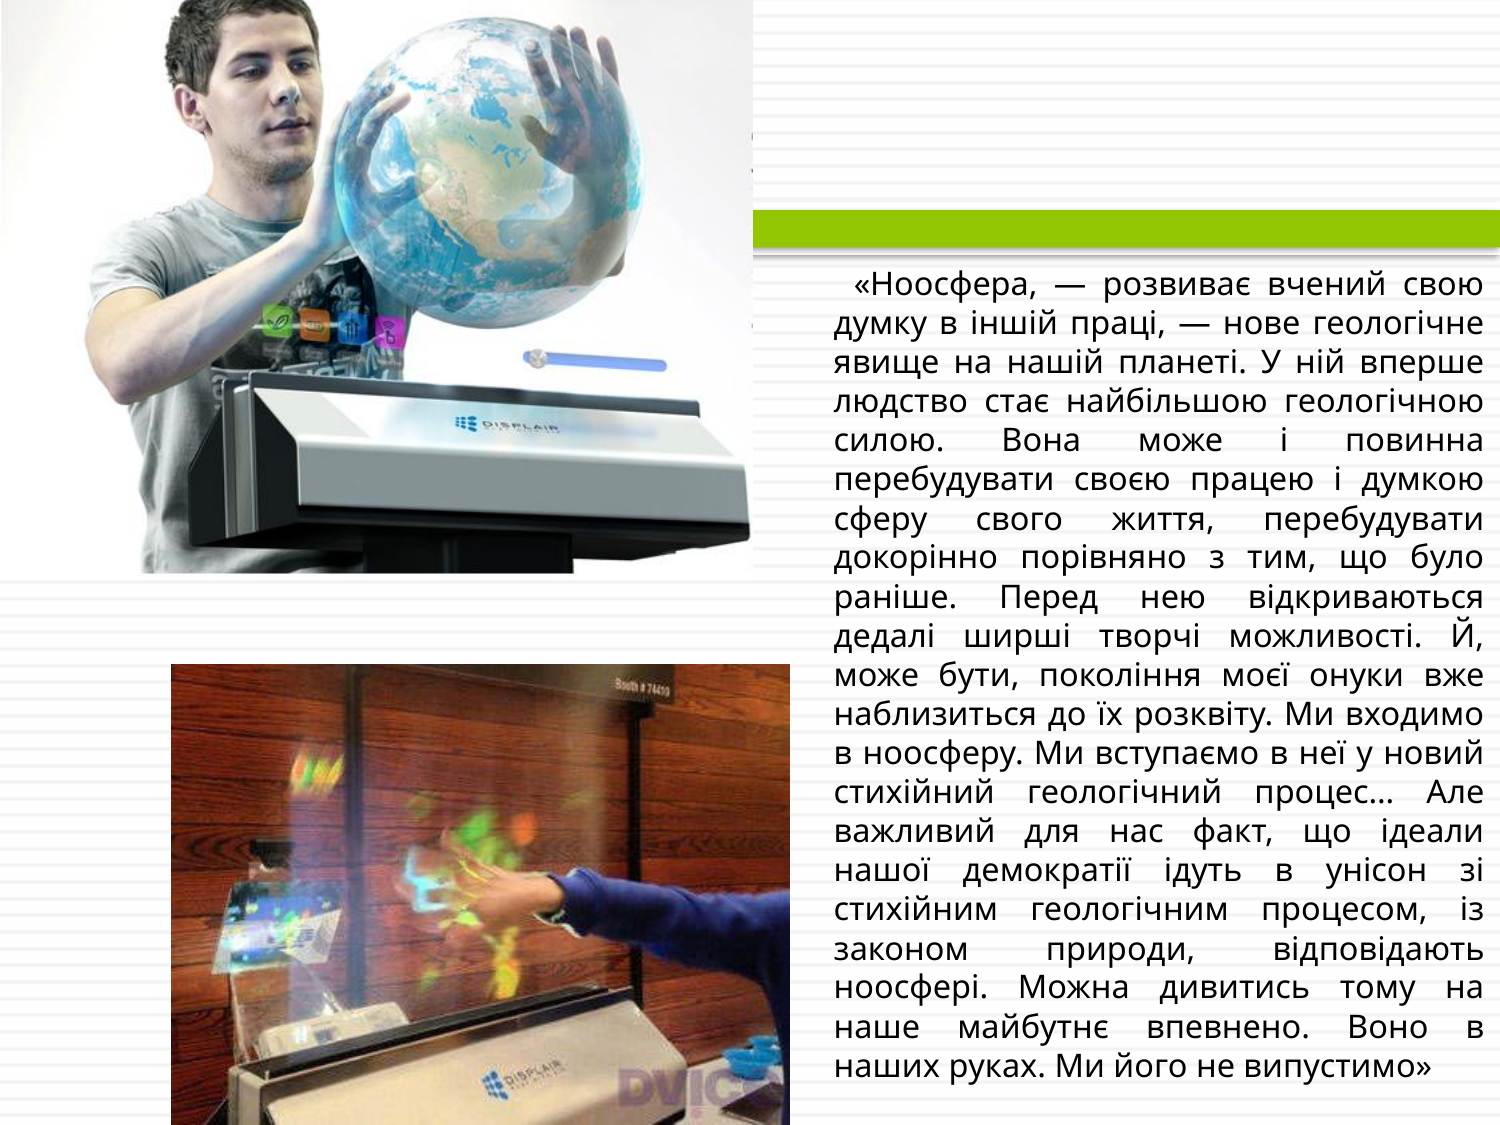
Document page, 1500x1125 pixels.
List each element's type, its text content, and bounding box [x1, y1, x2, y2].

picture [0, 0, 753, 580]
picture [170, 663, 791, 1125]
list «Ноосфера, — розвиває вчений свою думку в іншій праці, — нове геологічне явище на нашій планеті. У ній вперше людство стає найбільшою геологічною силою. Вона може і повинна перебудувати своєю працею і думкою сферу свого життя, перебудувати докорінно порівняно з тим, що було раніше. Перед нею відкриваються дедалі ширші творчі можливості. Й, може бути, покоління моєї онуки вже наблизиться до їх розквіту. Ми входимо в ноосферу. Ми вступаємо в неї у новий стихійний геологічний процес… Але важливий для нас факт, що ідеали нашої демократії ідуть в унісон зі стихійним геологічним процесом, із законом природи, відповідають ноосфері. Можна дивитись тому на наше майбутнє впевнено. Воно в наших руках. Ми його не випустимо» [773, 255, 1500, 1125]
